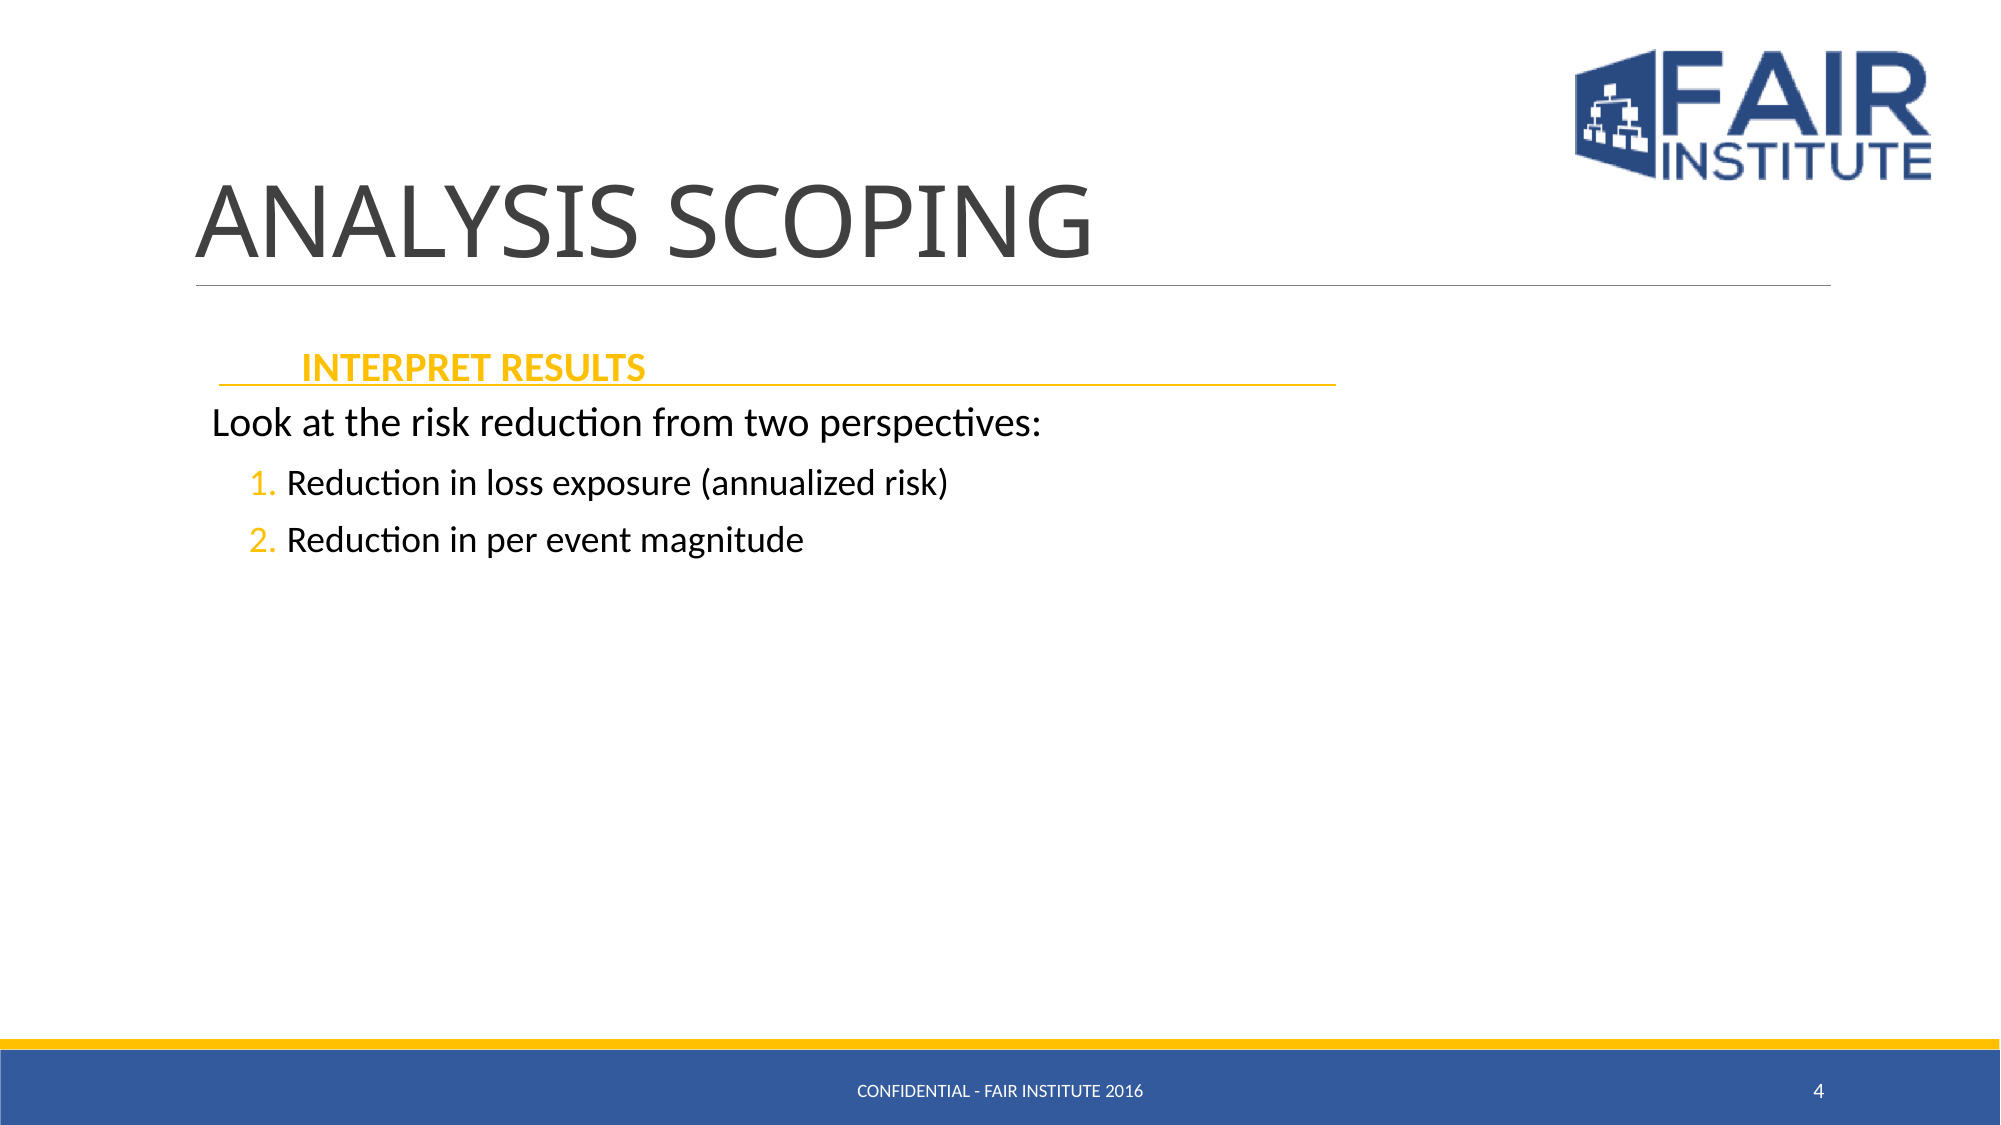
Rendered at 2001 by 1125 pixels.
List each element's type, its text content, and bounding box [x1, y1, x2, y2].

picture [1830, 49, 1932, 181]
slide_number 4 [1624, 1059, 1840, 1120]
footer CONFIDENTIAL - FAIR INSTITUTE 2016 [604, 1059, 1396, 1120]
title ANALYSIS SCOPING [180, 47, 1830, 285]
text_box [196, 331, 1337, 729]
